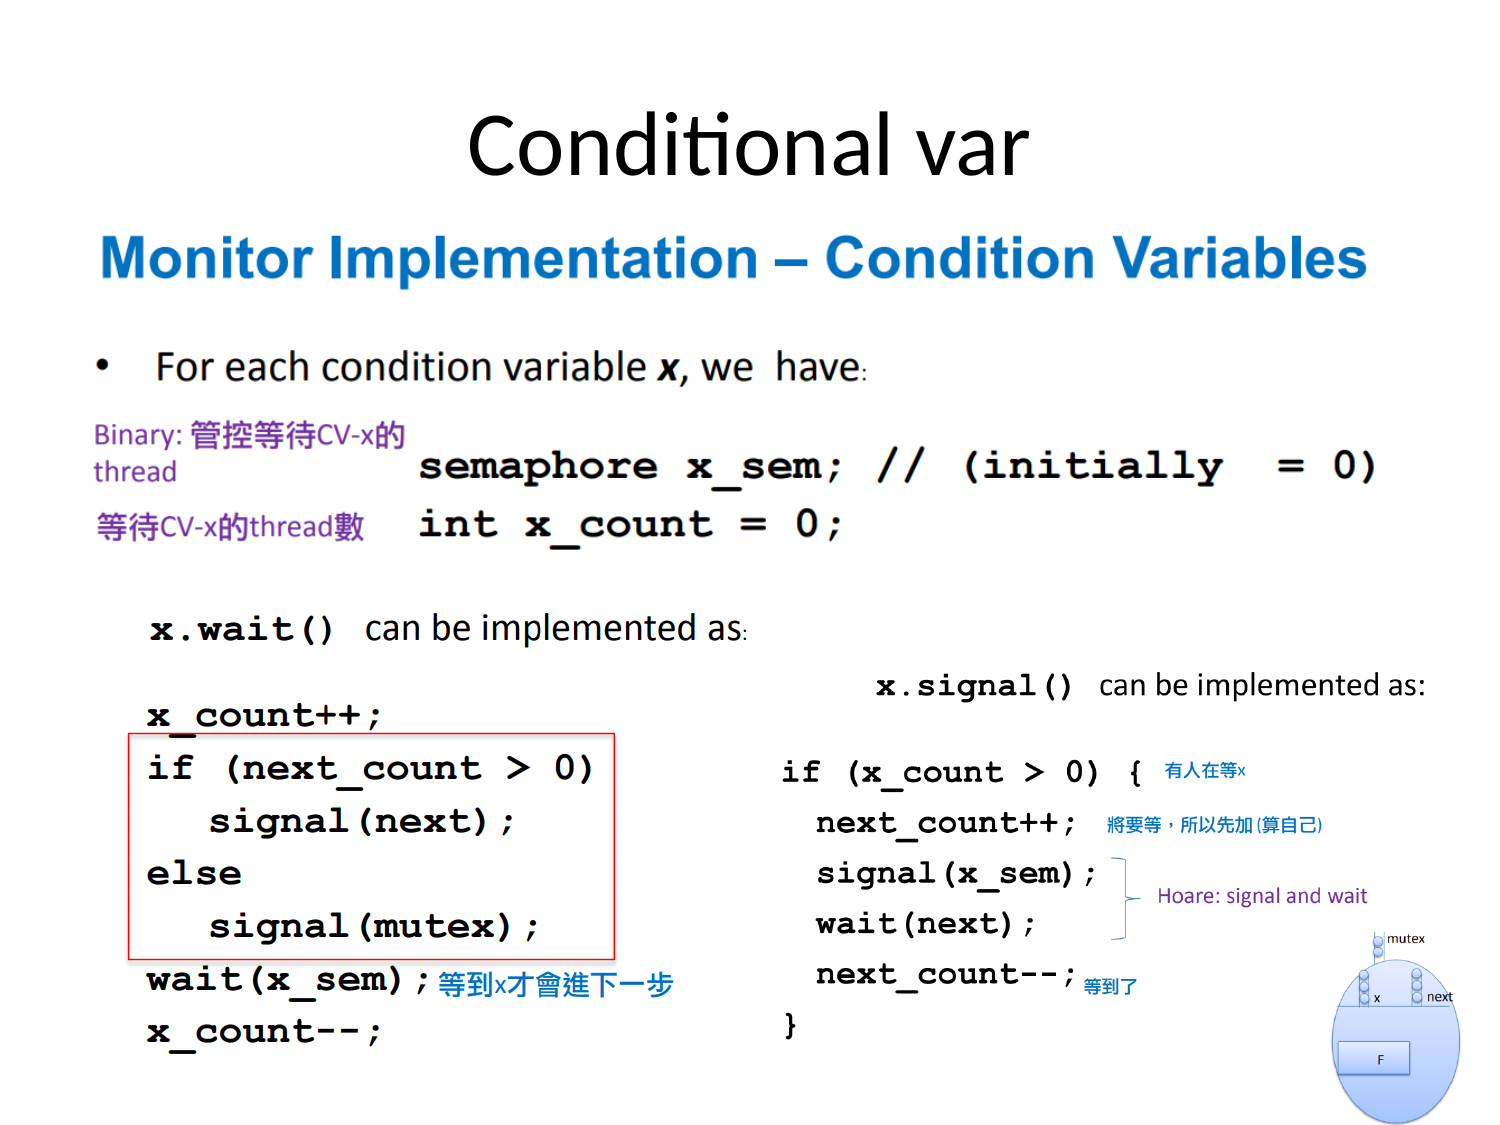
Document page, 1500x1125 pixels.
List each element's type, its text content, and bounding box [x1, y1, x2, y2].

picture [111, 610, 1474, 1125]
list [52, 219, 1404, 562]
title Conditional var [75, 45, 1425, 233]
